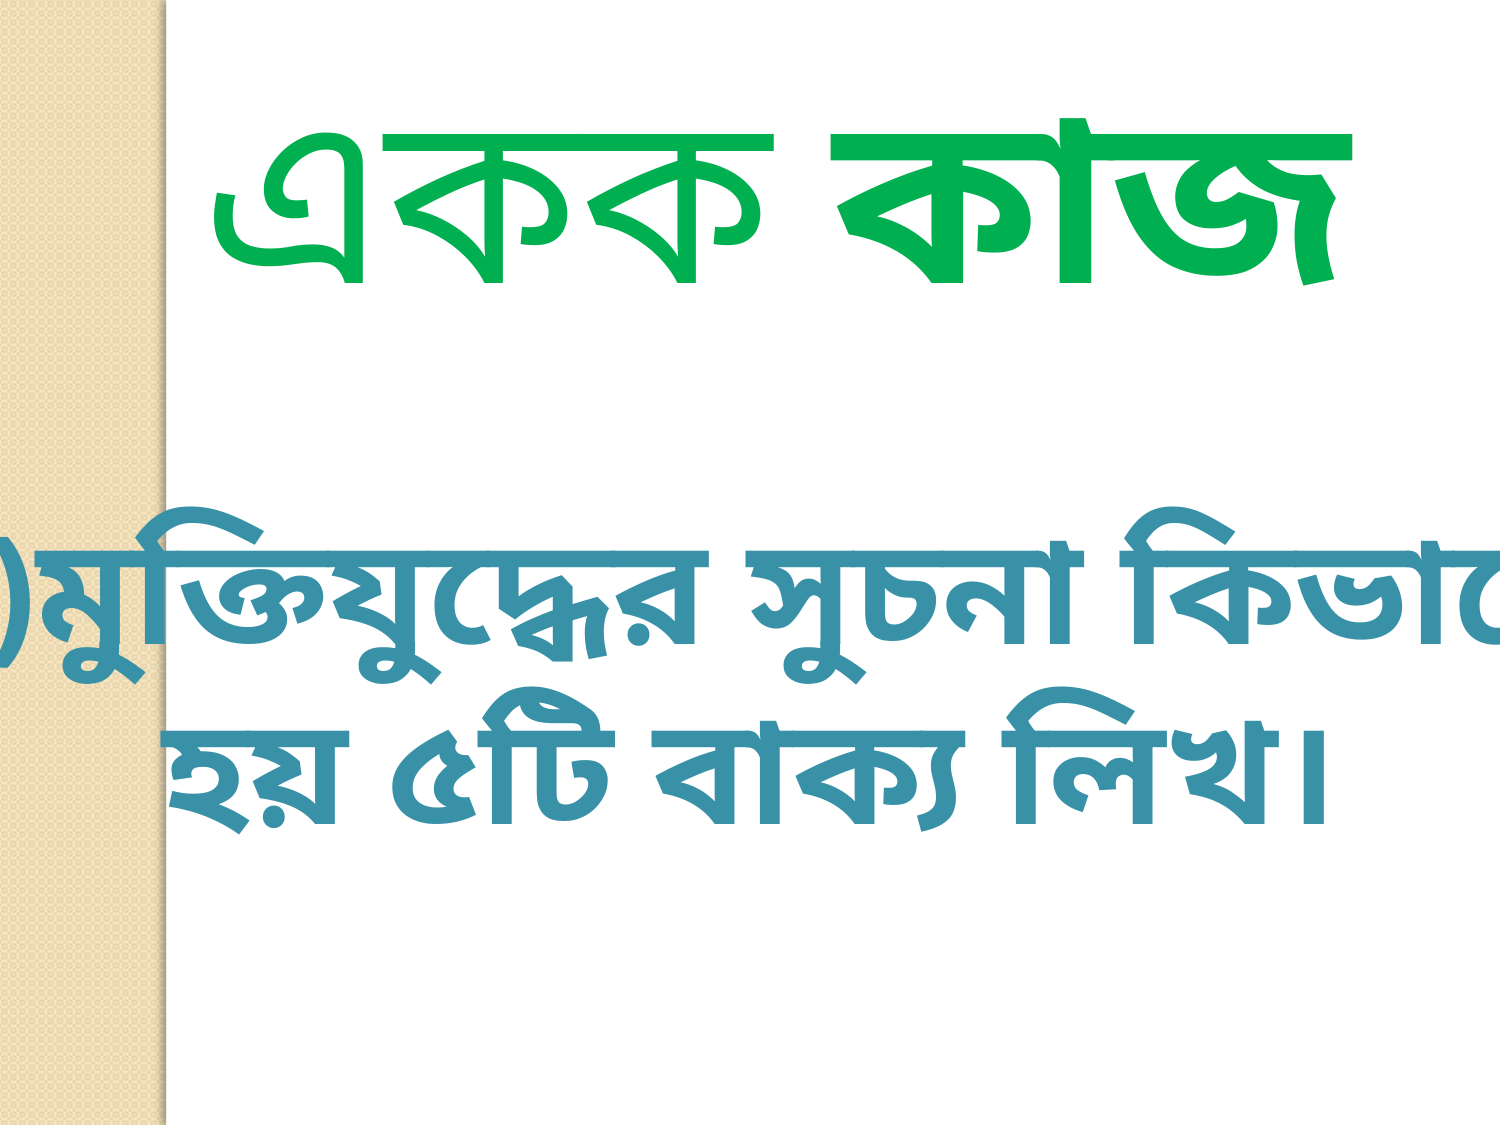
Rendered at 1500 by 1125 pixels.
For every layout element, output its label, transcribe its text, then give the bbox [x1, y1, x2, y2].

text_box ১)মুক্তিযুদ্ধের সুচনা কিভাবে হয় ৫টি বাক্য লিখ। [0, 486, 1500, 862]
text_box একক কাজ [188, 36, 1366, 340]
